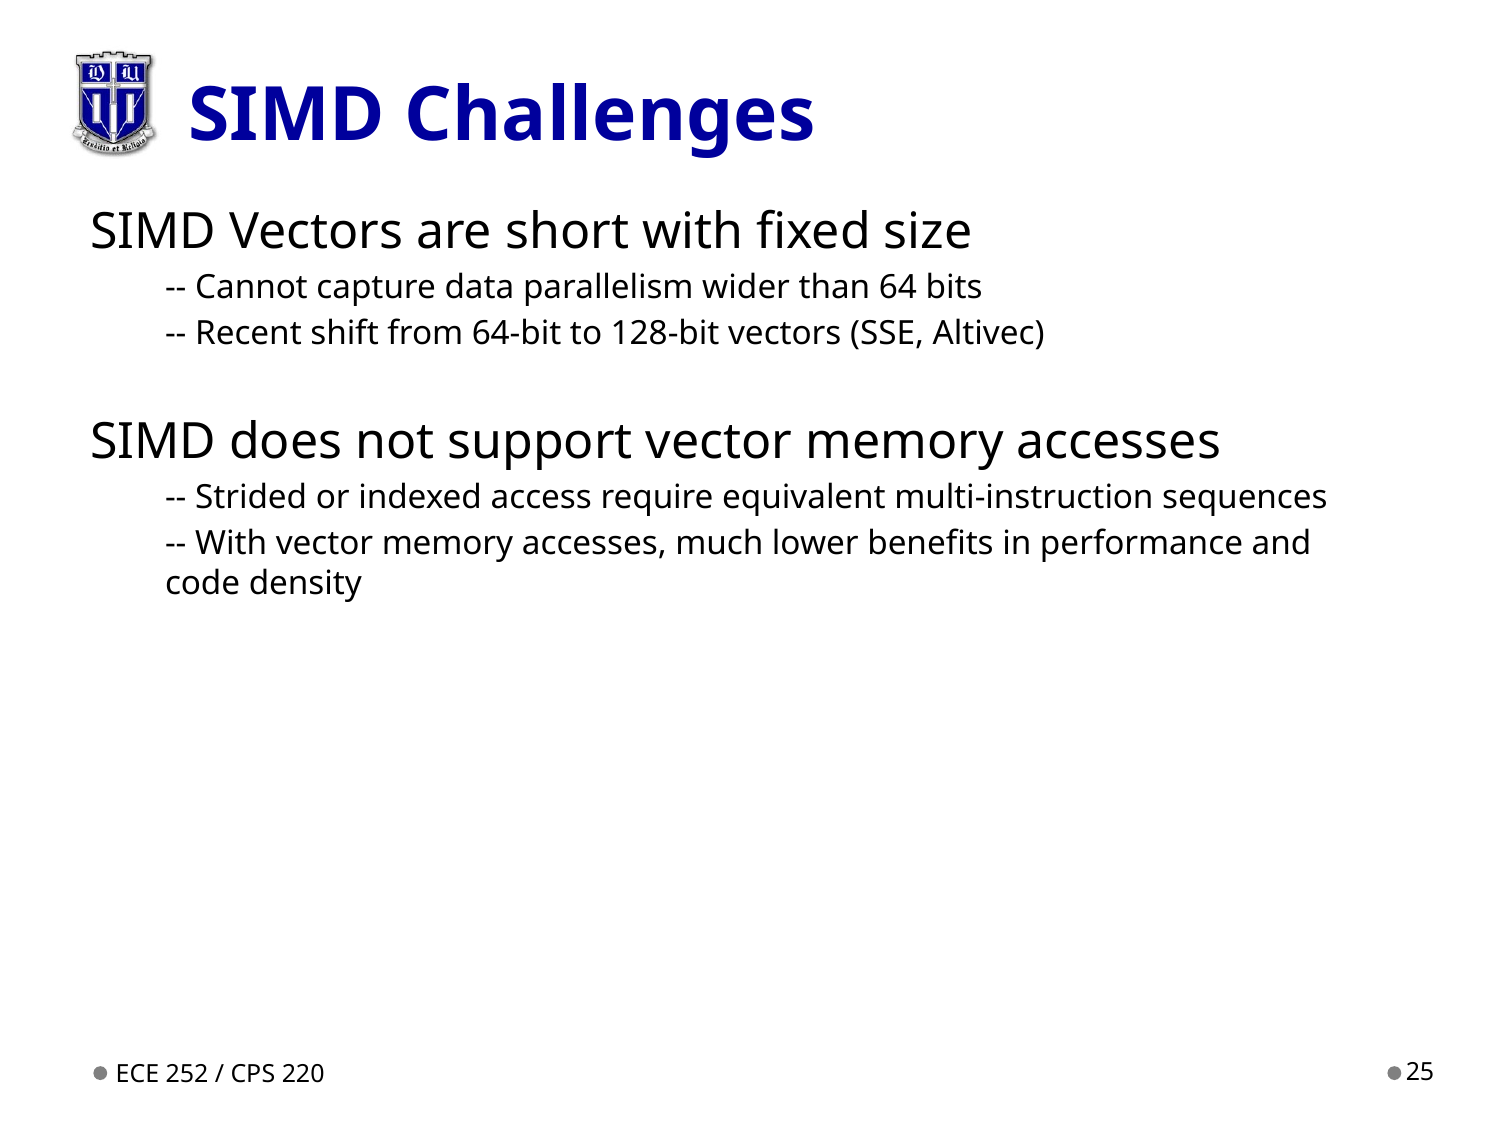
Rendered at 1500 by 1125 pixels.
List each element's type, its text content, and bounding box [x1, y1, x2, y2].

footer ECE 252 / CPS 220 [108, 1042, 576, 1103]
list SIMD Vectors are short with fixed size -- Cannot capture data parallelism wider than 64 bits -- Recent shift from 64-bit to 128-bit vectors (SSE, Altivec) SIMD does not support vector memory accesses -- Strided or indexed access require equivalent multi-instruction sequences -- With vector memory accesses, much lower benefits in performance and code density [75, 190, 1412, 1017]
slide_number 25 [1401, 1042, 1494, 1103]
text_box SIMD Challenges [173, 24, 1475, 163]
picture [62, 45, 163, 161]
